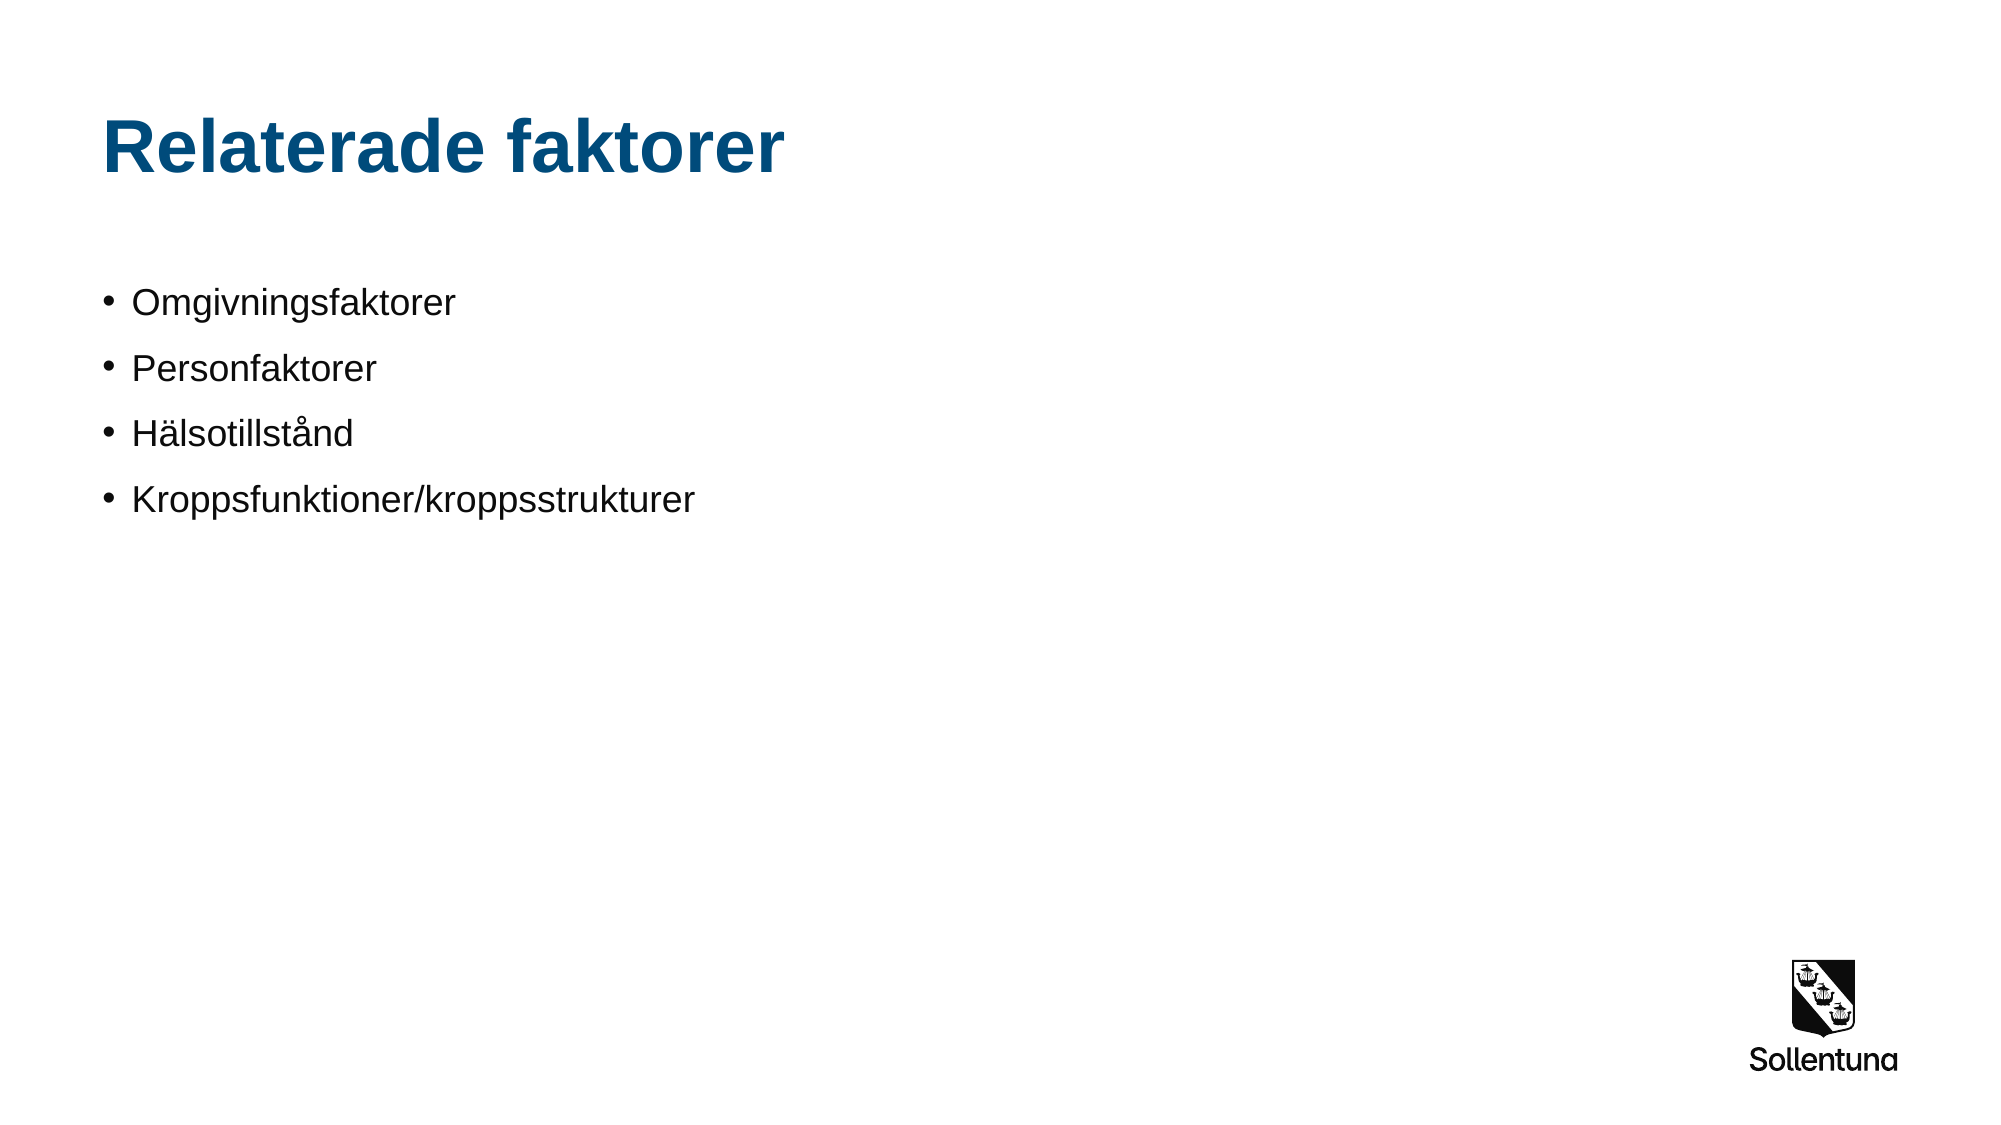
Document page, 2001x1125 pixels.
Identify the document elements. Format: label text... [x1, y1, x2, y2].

title Relaterade faktorer [102, 65, 1898, 231]
list Omgivningsfaktorer Personfaktorer Hälsotillstånd Kroppsfunktioner/kroppsstrukturer [102, 277, 1898, 951]
